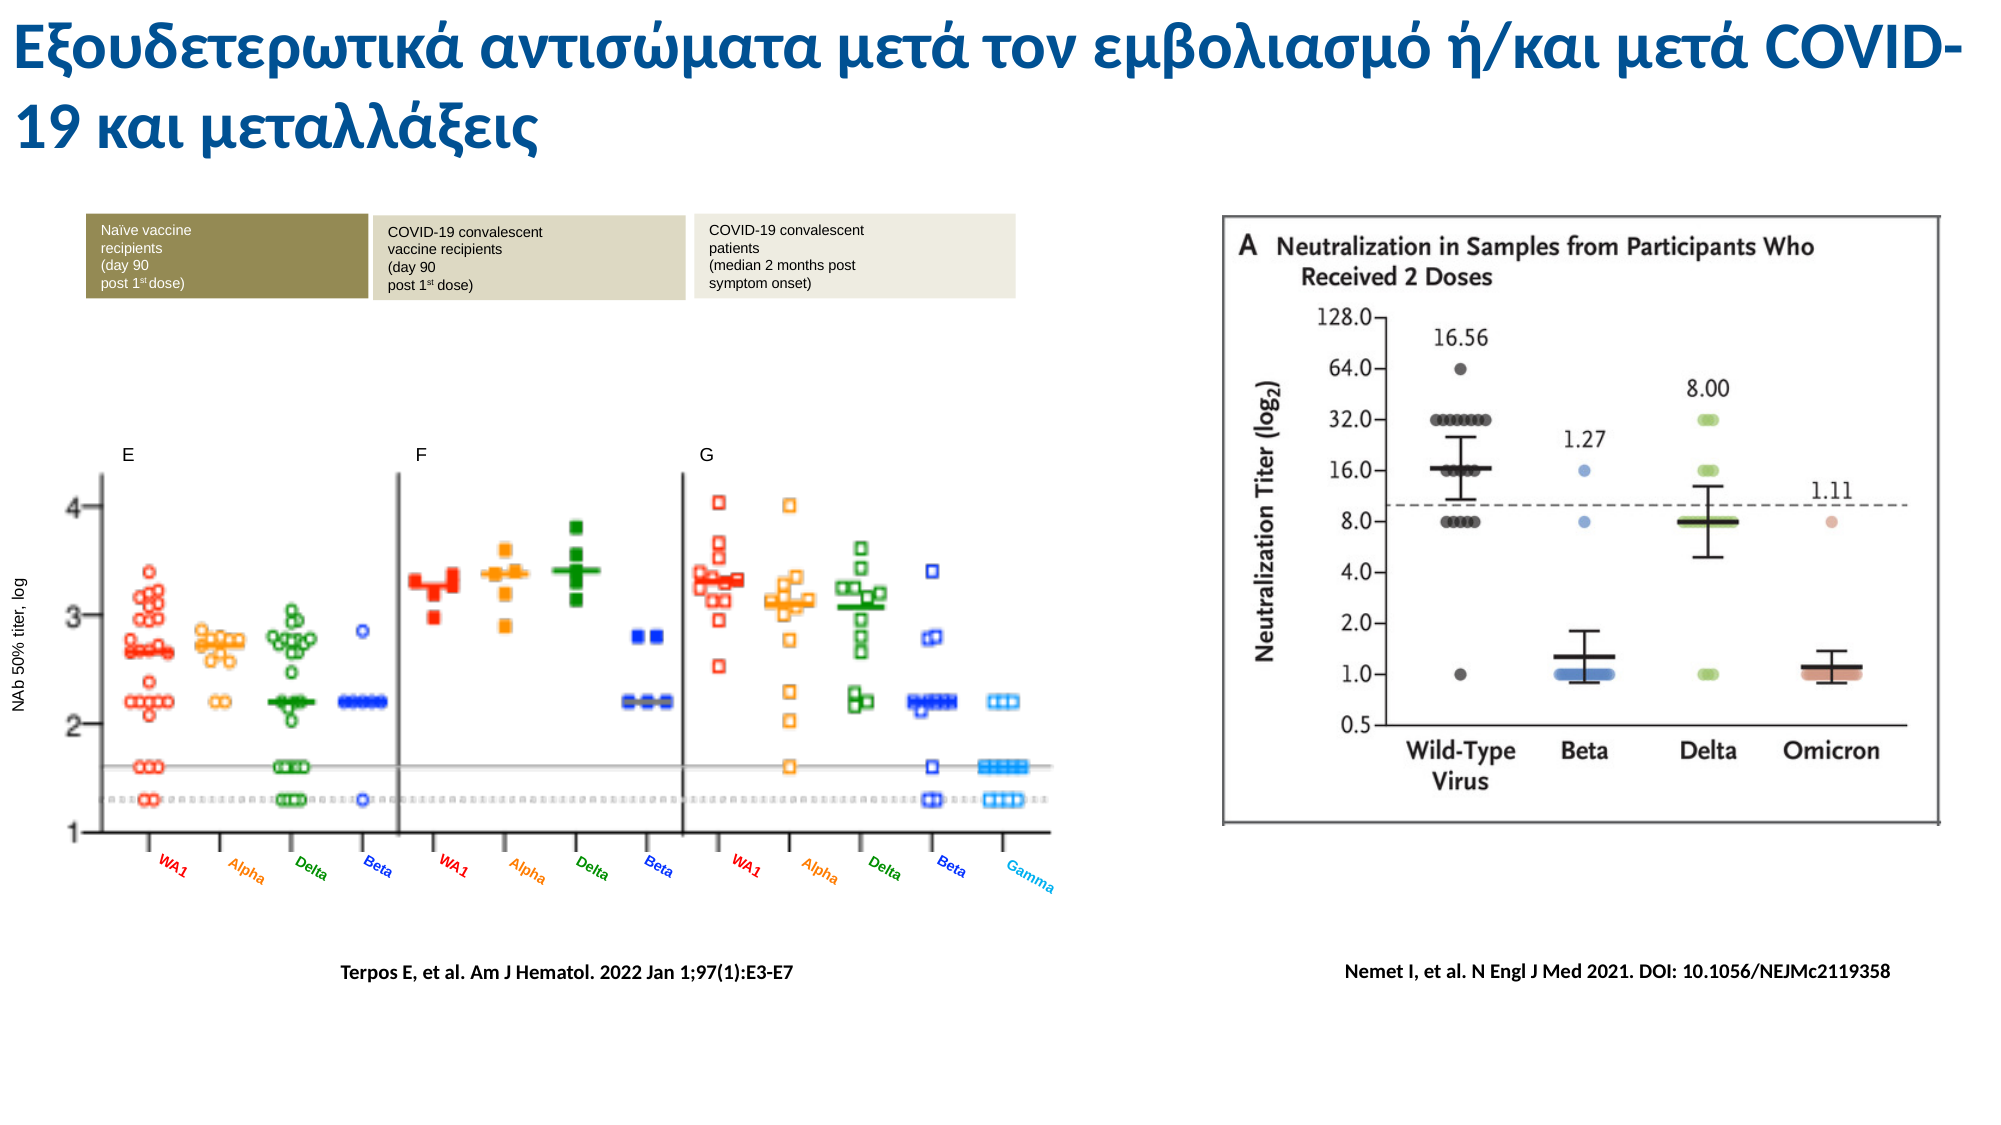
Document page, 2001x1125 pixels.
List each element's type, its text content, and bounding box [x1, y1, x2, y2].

text_box Terpos E, et al. Am J Hematol. 2022 Jan 1;97(1):E3-E7 [58, 951, 809, 992]
text_box Nemet I, et al. N Engl J Med 2021. DOI: 10.1056/NEJMc2119358 [1330, 952, 1942, 992]
picture [1221, 215, 1942, 826]
title Εξουδετερωτικά αντισώματα μετά τον εμβολιασμό ή/και μετά COVID-19 και μεταλλάξεις [14, 1, 1986, 214]
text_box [0, 213, 1101, 919]
